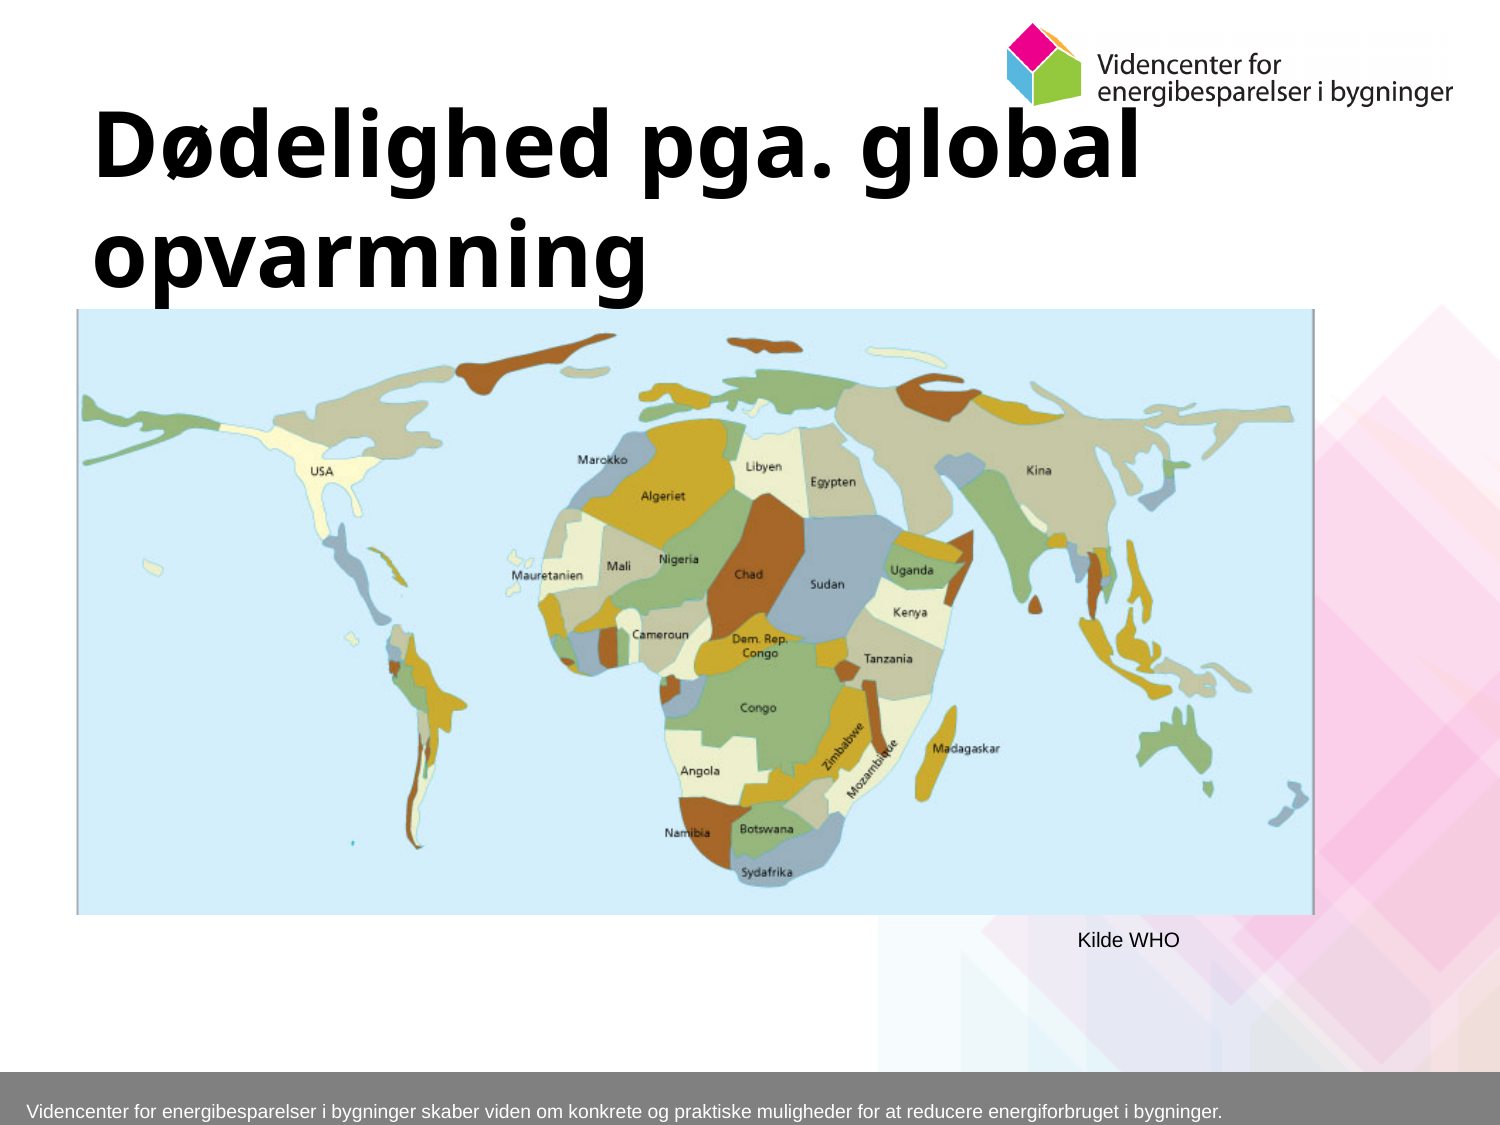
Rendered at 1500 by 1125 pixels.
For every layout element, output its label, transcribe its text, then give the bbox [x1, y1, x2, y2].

picture [76, 304, 1500, 1072]
picture [1007, 23, 1453, 118]
text_box Kilde WHO [1062, 924, 1311, 959]
title Dødelighed pga. global opvarmning [76, 101, 1427, 290]
